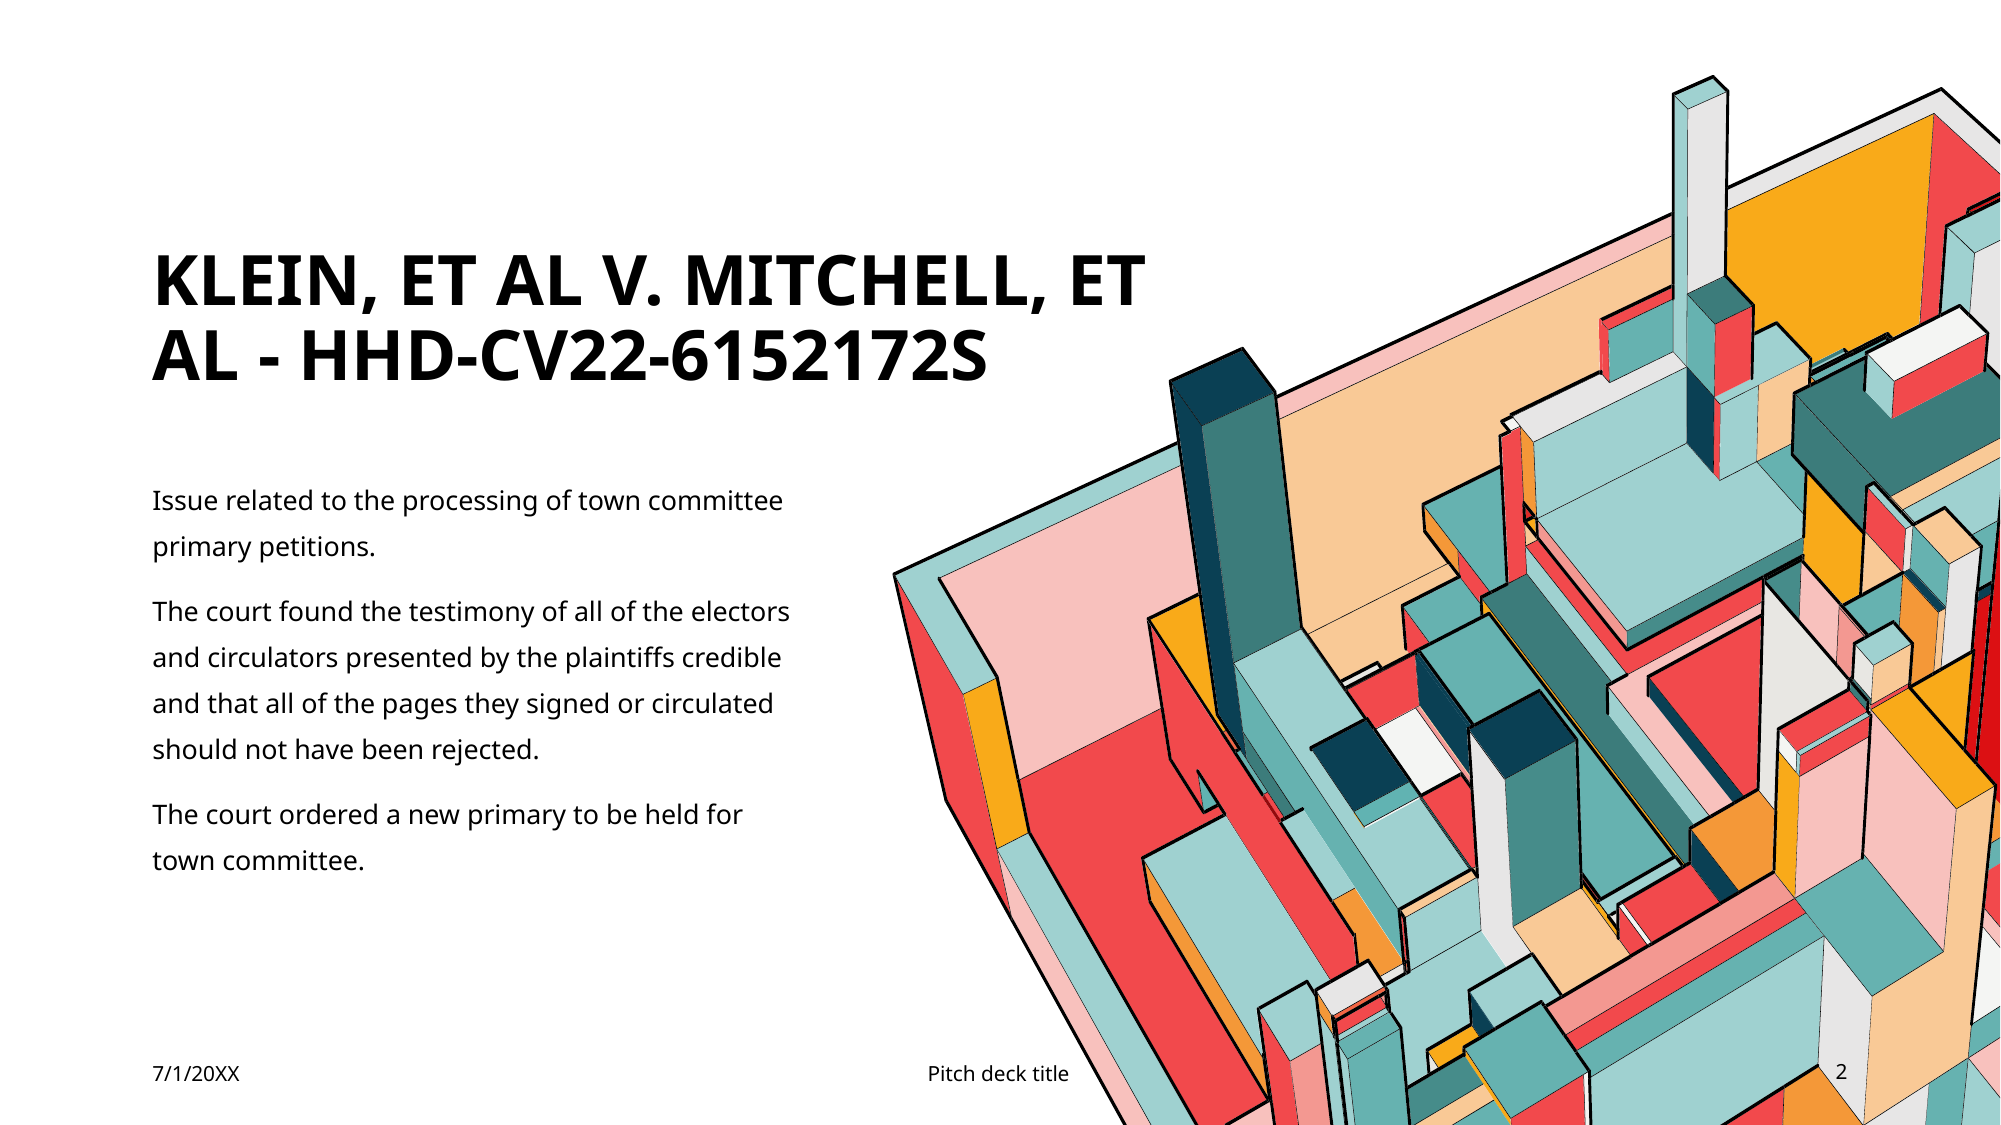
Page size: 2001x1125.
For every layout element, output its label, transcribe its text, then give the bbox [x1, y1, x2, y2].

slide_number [137, 1042, 363, 1103]
title Klein, et al v. Mitchell, et al - HHD-CV22-6152172S [137, 211, 1205, 429]
footer Pitch deck title [634, 1042, 1085, 1103]
list Issue related to the processing of town committee primary petitions. The court found the testimony of all of the electors and circulators presented by the plaintiffs credible and that all of the pages they signed or circulated should not have been rejected. The court ordered a new primary to be held for town committee. [137, 461, 813, 918]
slide_number 2 [1412, 1042, 1863, 1103]
